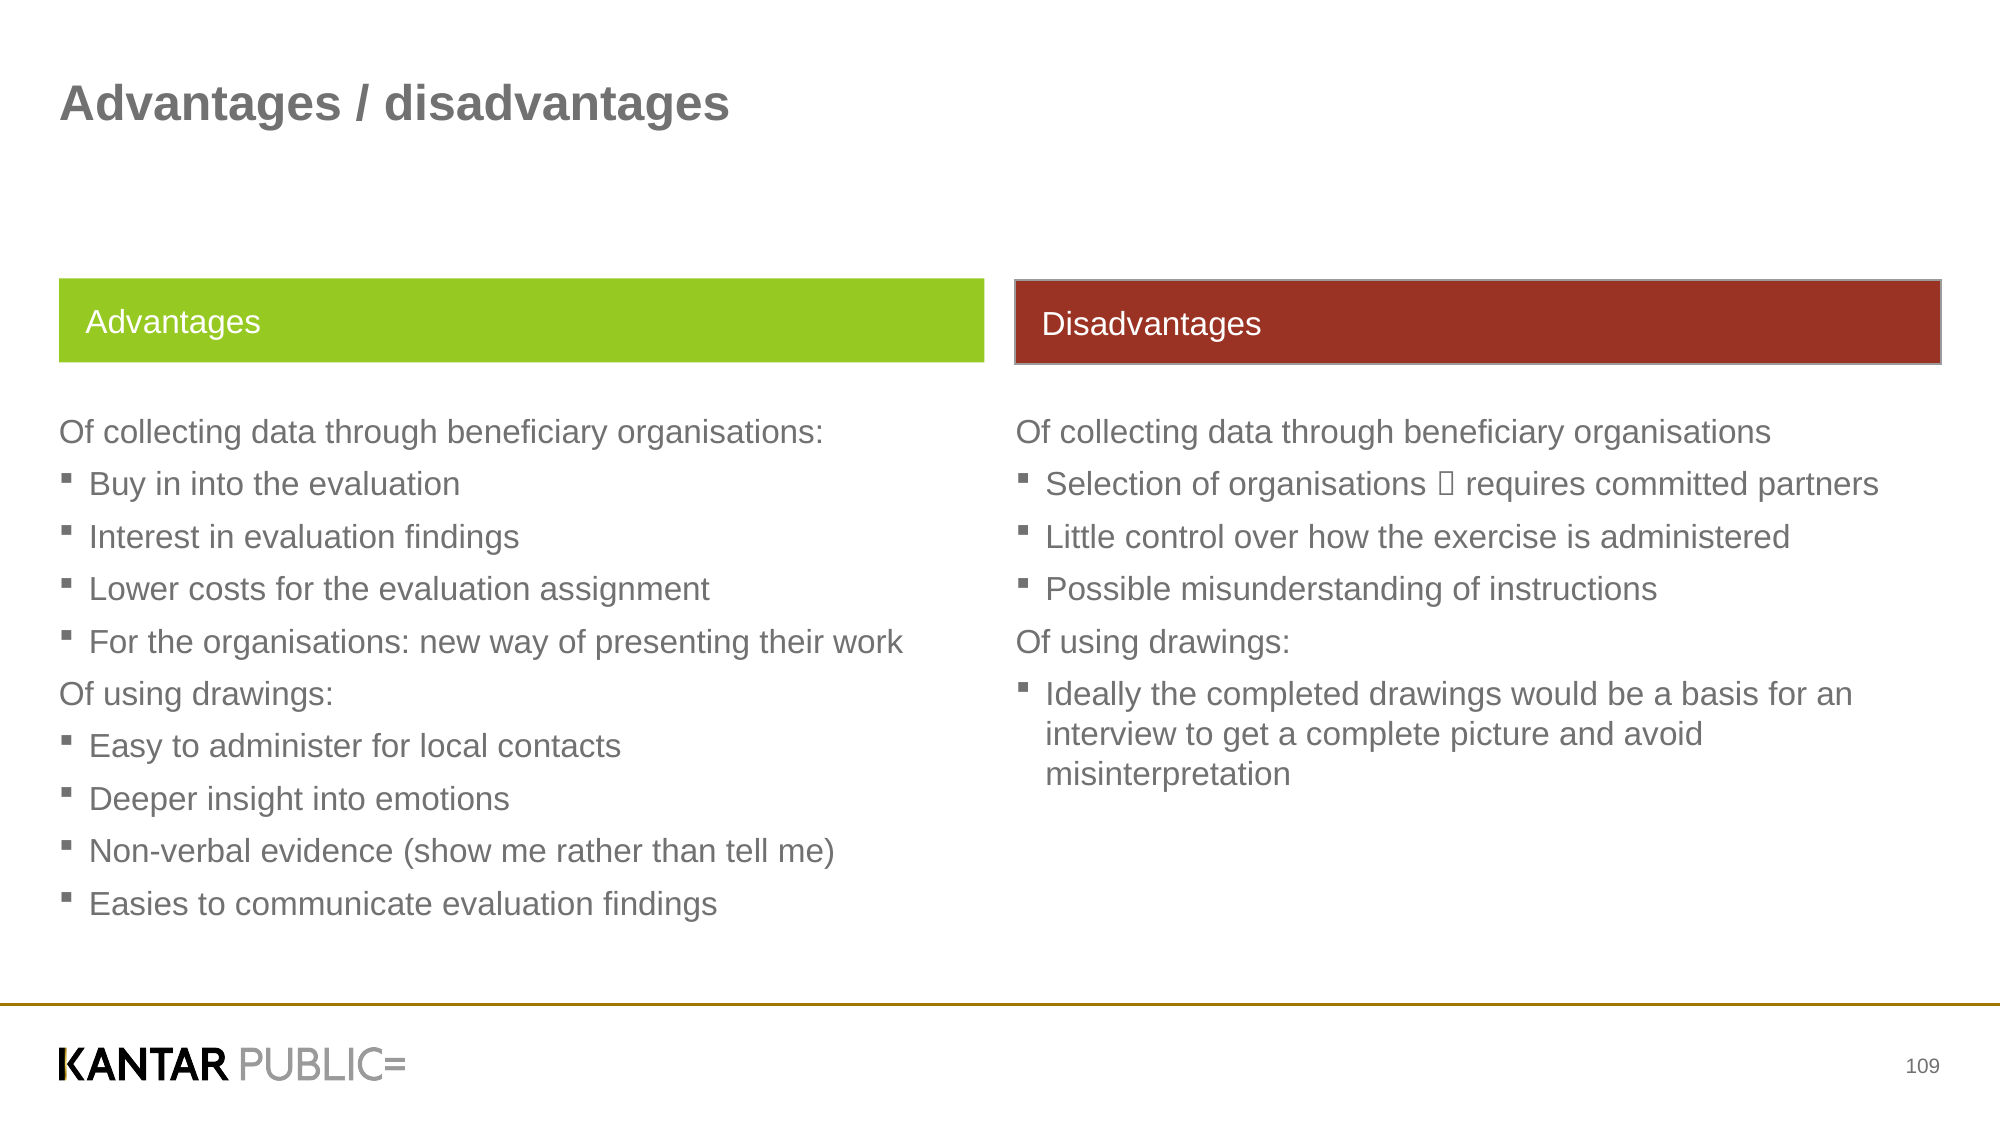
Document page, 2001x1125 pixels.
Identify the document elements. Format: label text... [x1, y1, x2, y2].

title Advantages / disadvantages [59, 70, 1941, 137]
list Of collecting data through beneficiary organisations Selection of organisations  requires committed partners Little control over how the exercise is administered Possible misunderstanding of instructions Of using drawings: Ideally the completed drawings would be a basis for an interview to get a complete picture and avoid misinterpretation [1015, 365, 1939, 937]
slide_number 109 [1780, 1048, 1941, 1082]
text_box Advantages [58, 277, 985, 363]
list Of collecting data through beneficiary organisations: Buy in into the evaluation Interest in evaluation findings Lower costs for the evaluation assignment For the organisations: new way of presenting their work Of using drawings: Easy to administer for local contacts Deeper insight into emotions Non-verbal evidence (show me rather than tell me) Easies to communicate evaluation findings [59, 363, 983, 937]
text_box Disadvantages [1014, 279, 1942, 365]
picture [59, 1047, 405, 1081]
